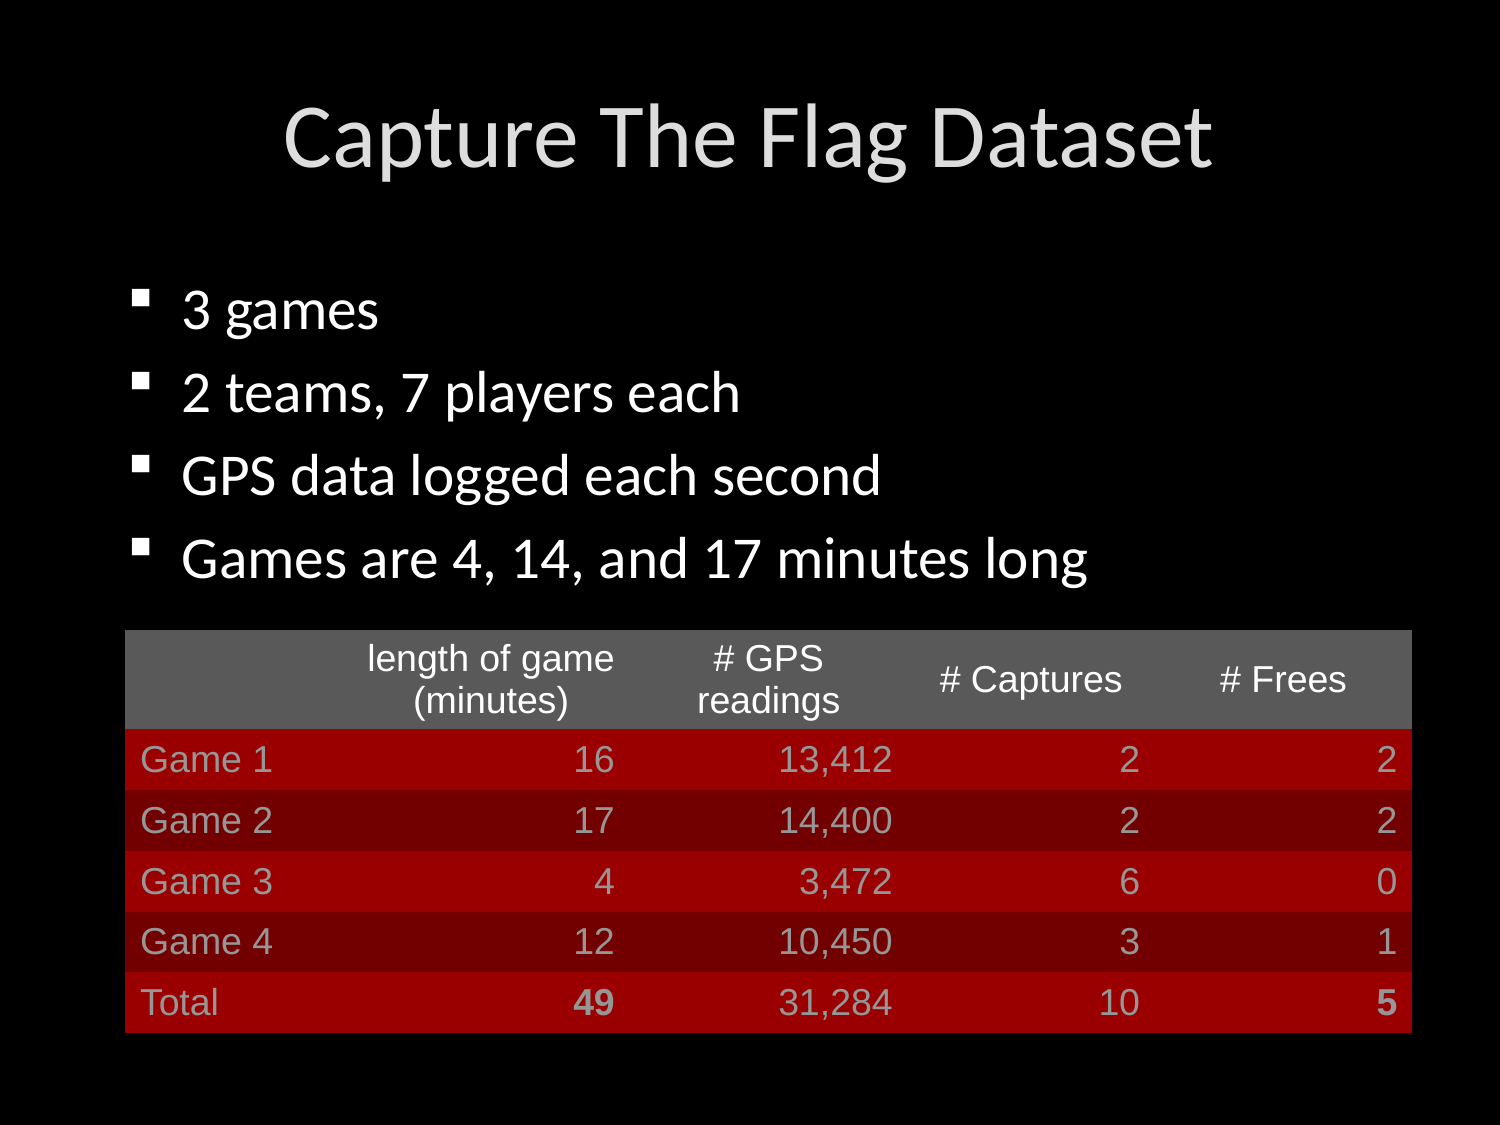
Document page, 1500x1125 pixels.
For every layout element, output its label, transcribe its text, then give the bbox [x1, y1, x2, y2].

table_cell Game 4 [125, 912, 352, 972]
table_header # GPS readings [630, 630, 908, 729]
table_cell 3,472 [630, 851, 908, 912]
table_header # Frees [1155, 630, 1412, 729]
table_header length of game (minutes) [352, 630, 630, 729]
table_cell 3 [908, 912, 1155, 972]
table_cell 2 [908, 790, 1155, 851]
table_cell 2 [908, 729, 1155, 790]
table_cell 4 [352, 851, 630, 912]
table_cell 17 [352, 790, 630, 851]
list 3 games 2 teams, 7 players each GPS data logged each second Games are 4, 14, and 17 minutes long [112, 262, 1388, 601]
table_cell 10,450 [630, 912, 908, 972]
table_cell Game 3 [125, 851, 352, 912]
table_cell Game 2 [125, 790, 352, 851]
table_cell 6 [908, 851, 1155, 912]
table_cell 10 [908, 972, 1155, 1033]
table_cell 31,284 [630, 972, 908, 1033]
table_cell Total [125, 972, 352, 1033]
table_cell 1 [1155, 912, 1412, 972]
table_cell 16 [352, 729, 630, 790]
table_cell 2 [1155, 790, 1412, 851]
table_cell 14,400 [630, 790, 908, 851]
table_cell 0 [1155, 851, 1412, 912]
table_cell 49 [352, 972, 630, 1033]
title Capture The Flag Dataset [112, 37, 1388, 226]
table_cell 5 [1155, 972, 1412, 1033]
table_header [125, 630, 352, 729]
table_cell 12 [352, 912, 630, 972]
table_cell 2 [1155, 729, 1412, 790]
table_header # Captures [908, 630, 1155, 729]
table_cell 13,412 [630, 729, 908, 790]
table_cell Game 1 [125, 729, 352, 790]
